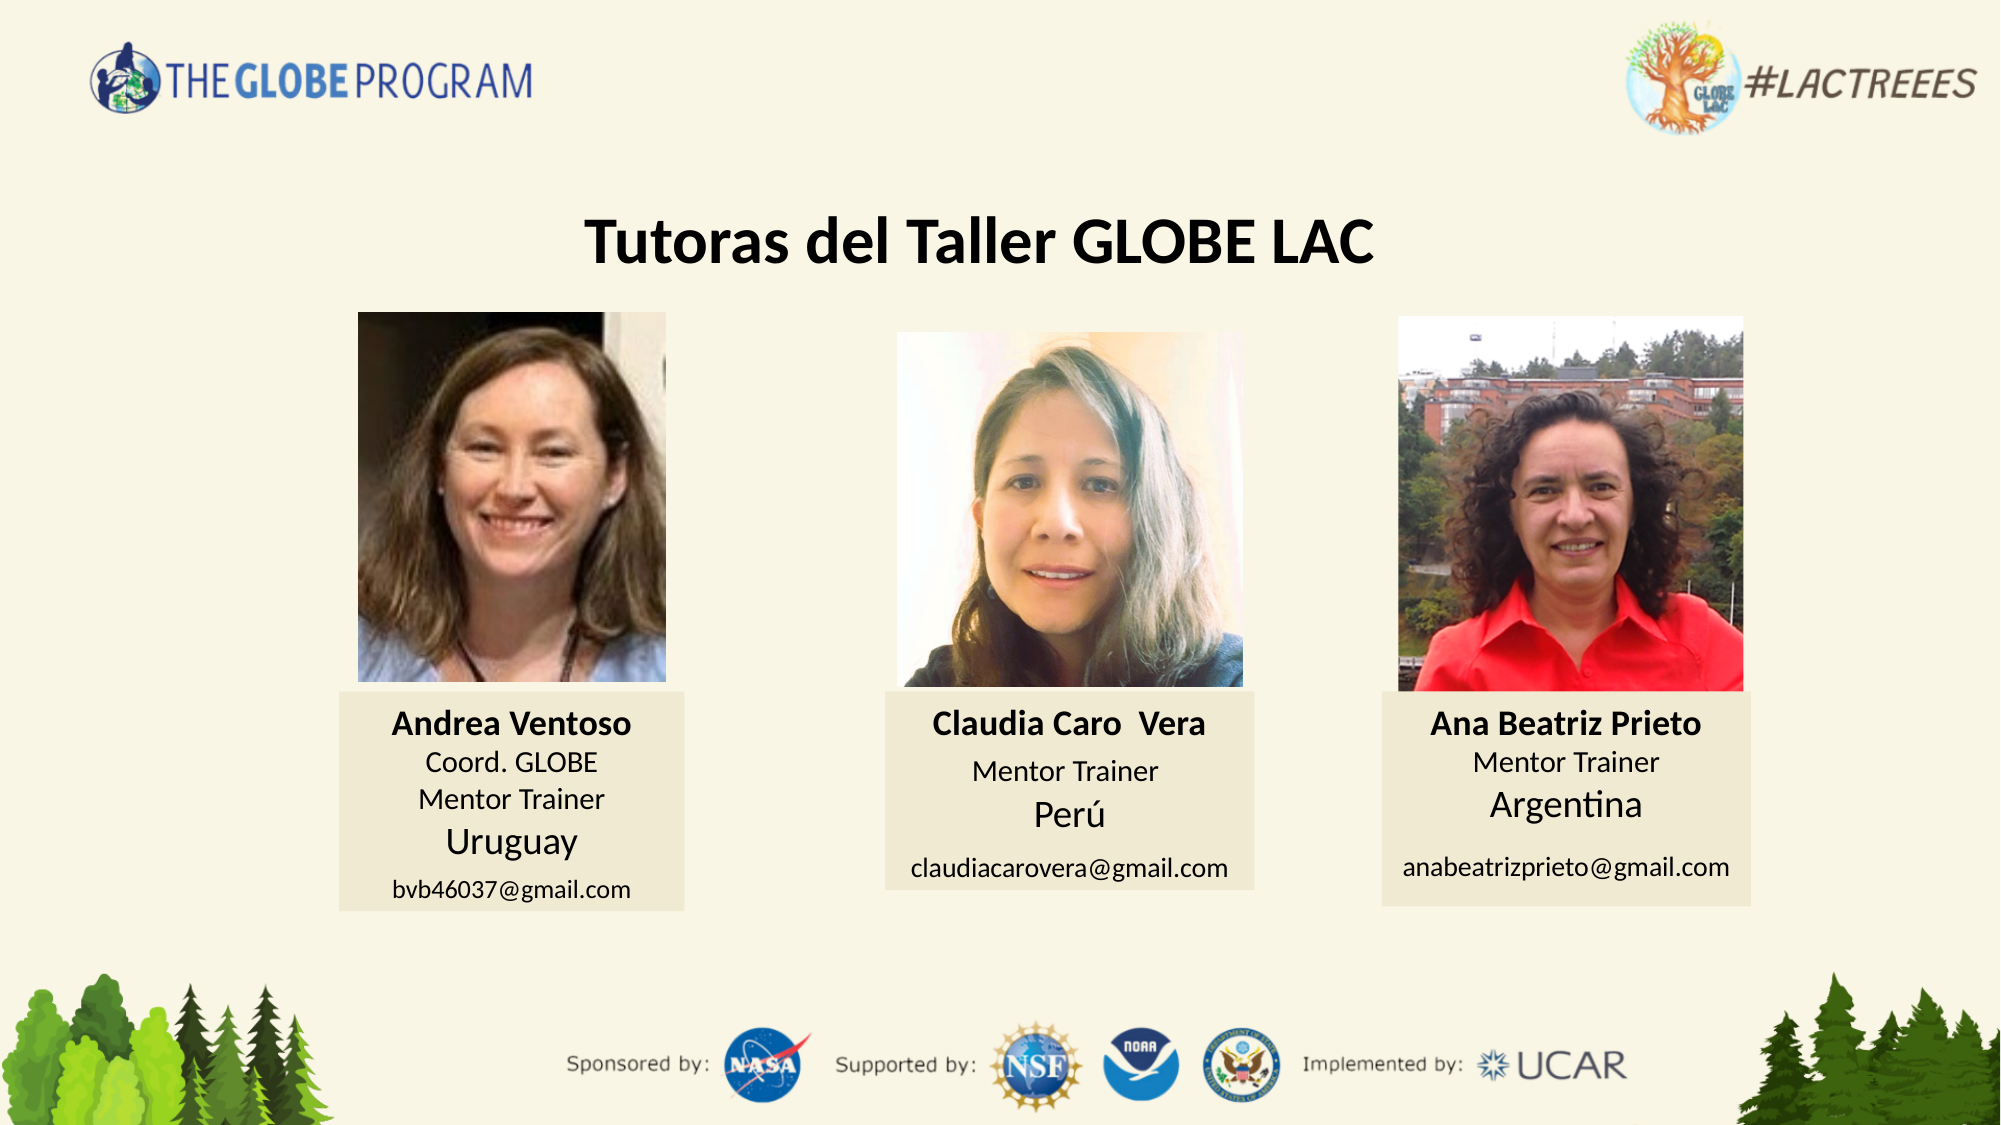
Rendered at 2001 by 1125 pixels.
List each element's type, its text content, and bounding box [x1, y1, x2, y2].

text_box Tutoras del Taller GLOBE LAC [78, 155, 1883, 328]
text_box Ana Beatriz Prieto Mentor Trainer Argentina anabeatrizprieto@gmail.com [1381, 691, 1751, 907]
text_box Andrea Ventoso Coord. GLOBE Mentor Trainer Uruguay bvb46037@gmail.com [339, 691, 685, 912]
picture [0, 0, 2001, 1125]
text_box Claudia Caro Vera Mentor Trainer Perú claudiacarovera@gmail.com [885, 691, 1255, 891]
